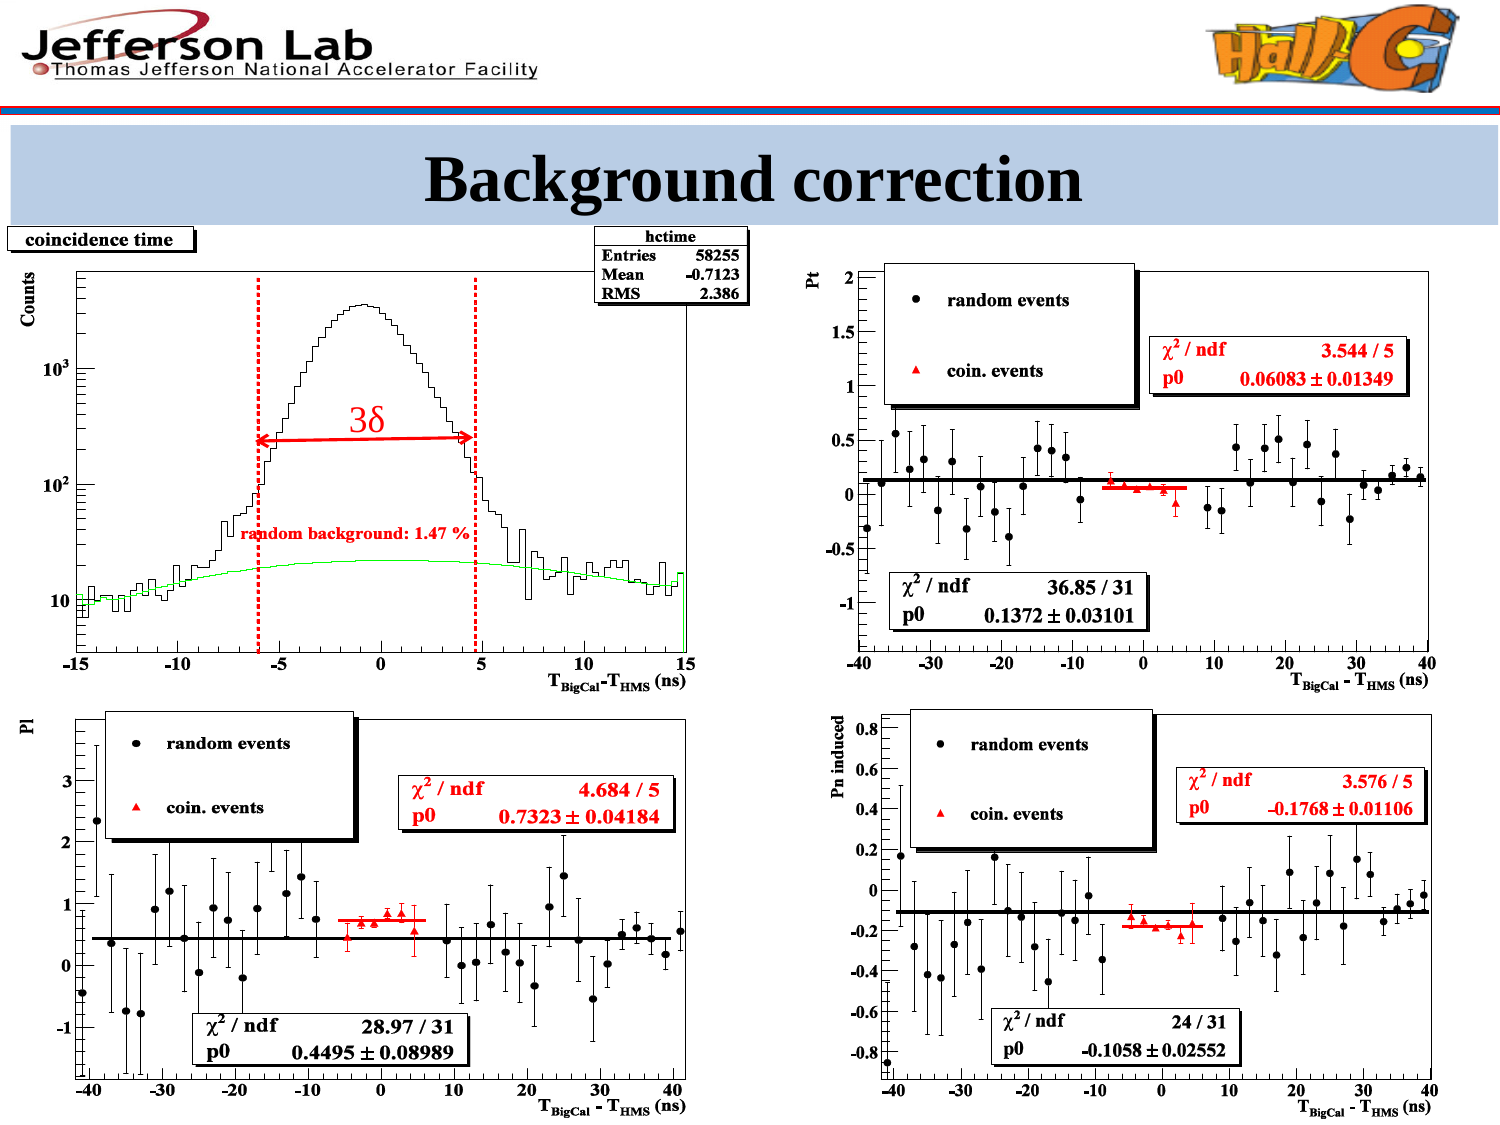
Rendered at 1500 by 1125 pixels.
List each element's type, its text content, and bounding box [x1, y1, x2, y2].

picture [1195, 1, 1500, 103]
title Background correction [10, 124, 1499, 226]
picture [0, 224, 763, 1125]
picture [787, 224, 1500, 1125]
text_box [0, 106, 1500, 115]
picture [6, 0, 545, 96]
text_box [254, 437, 474, 442]
